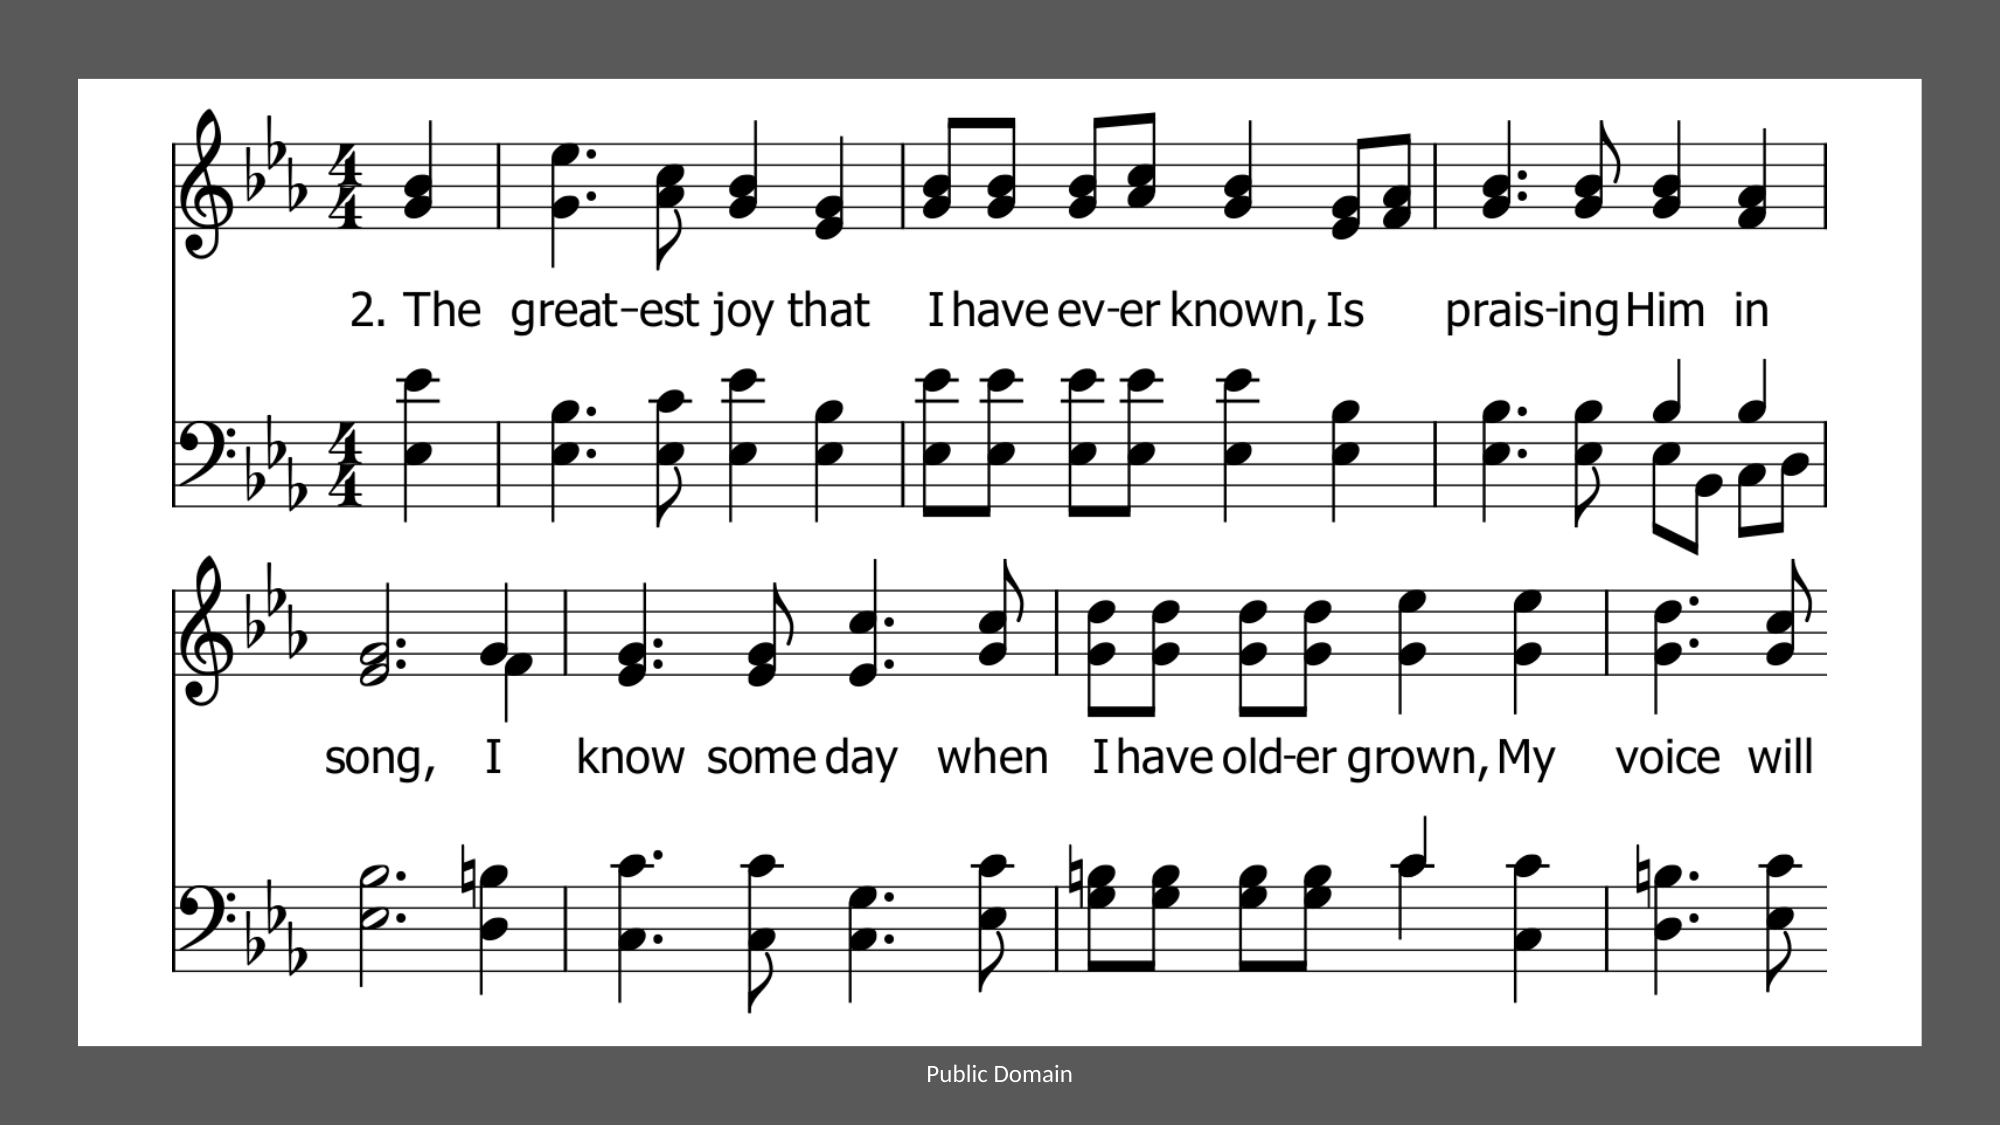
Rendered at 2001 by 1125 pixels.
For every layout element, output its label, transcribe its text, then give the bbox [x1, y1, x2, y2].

text_box [77, 78, 1923, 1047]
footer Public Domain [662, 1042, 1338, 1103]
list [172, 105, 1828, 1020]
text_box [0, 0, 2000, 1125]
